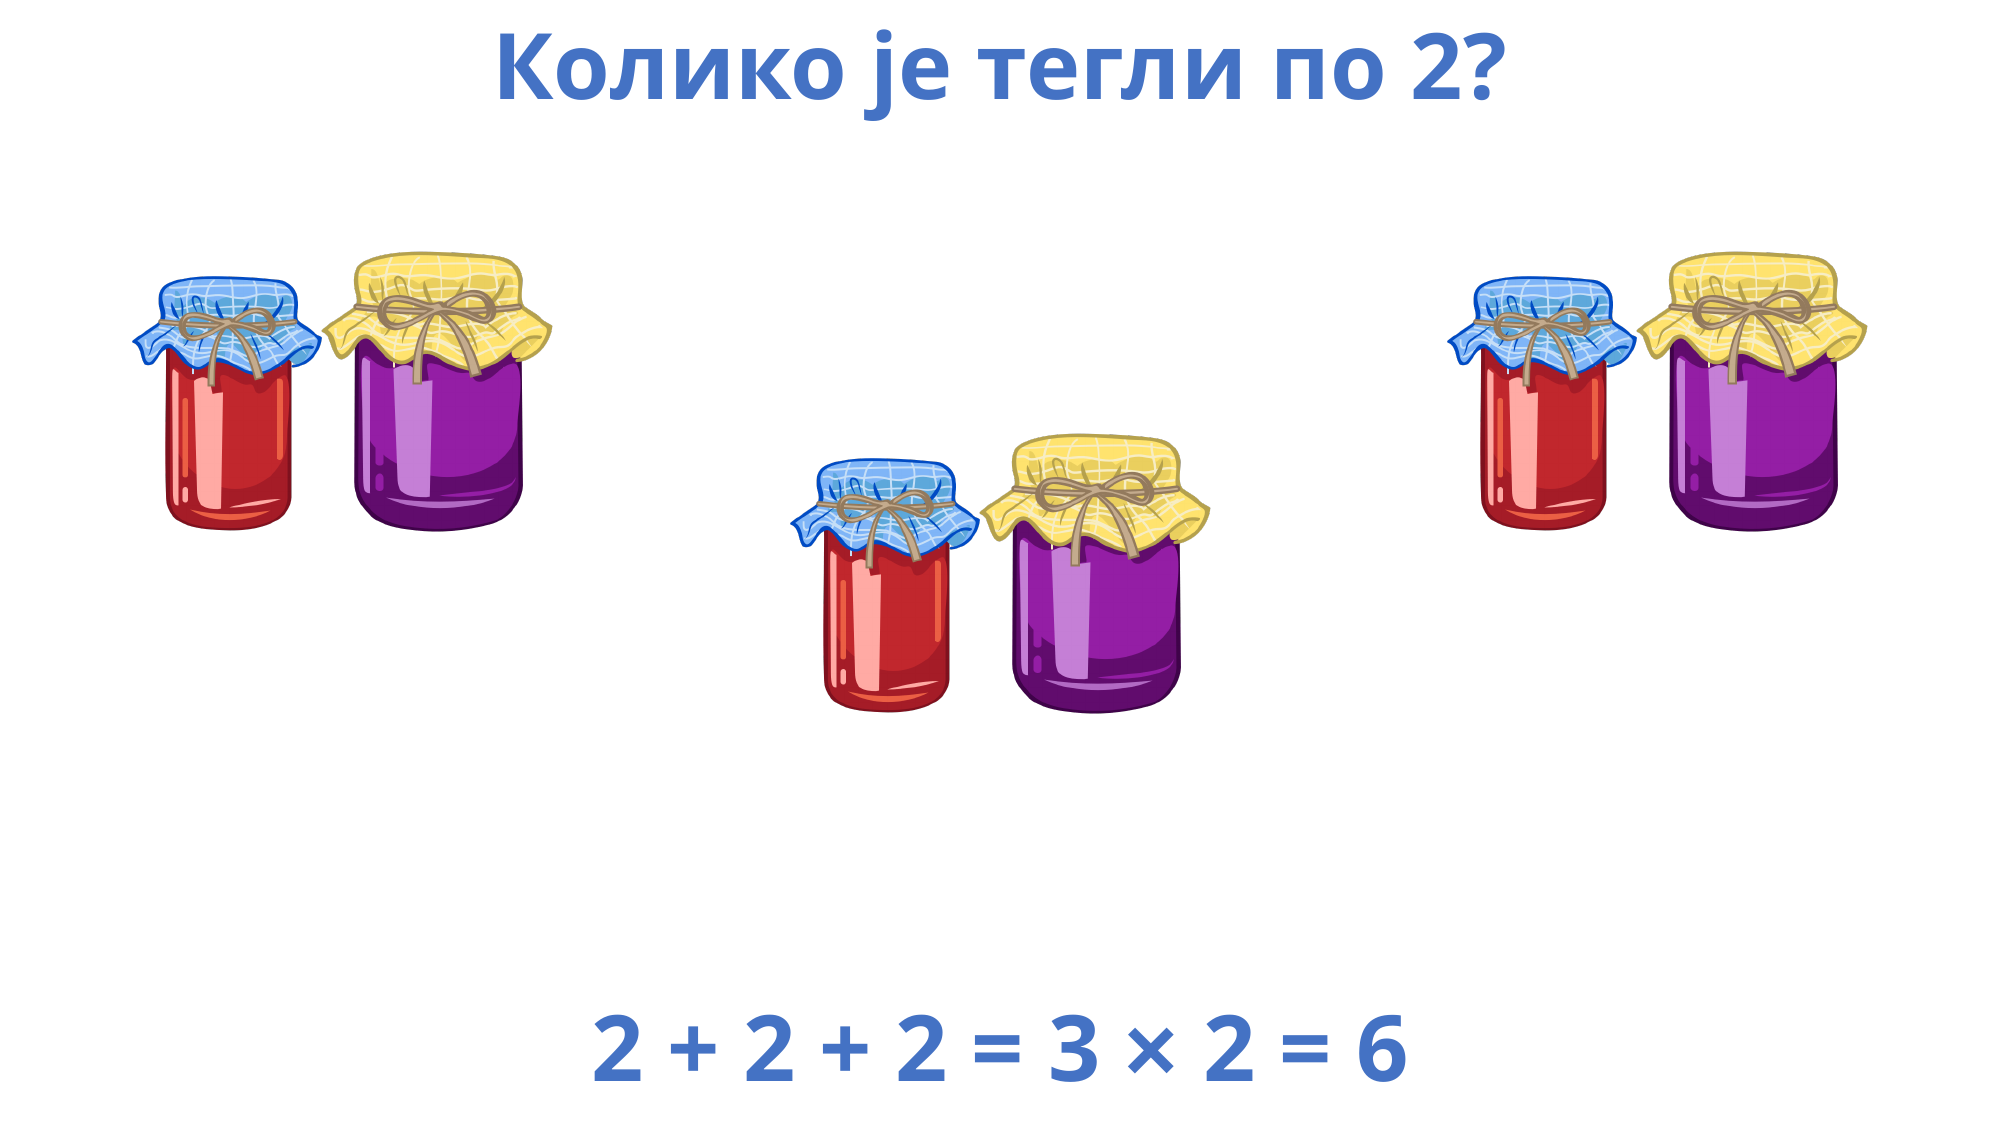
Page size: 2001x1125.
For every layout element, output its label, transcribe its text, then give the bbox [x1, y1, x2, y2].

picture [788, 348, 1213, 773]
text_box Колико је тегли по 2? [0, 0, 2000, 142]
picture [130, 166, 555, 591]
picture [1445, 166, 1870, 591]
text_box 2 + 2 + 2 = 3 × 2 = 6 [0, 979, 2000, 1125]
